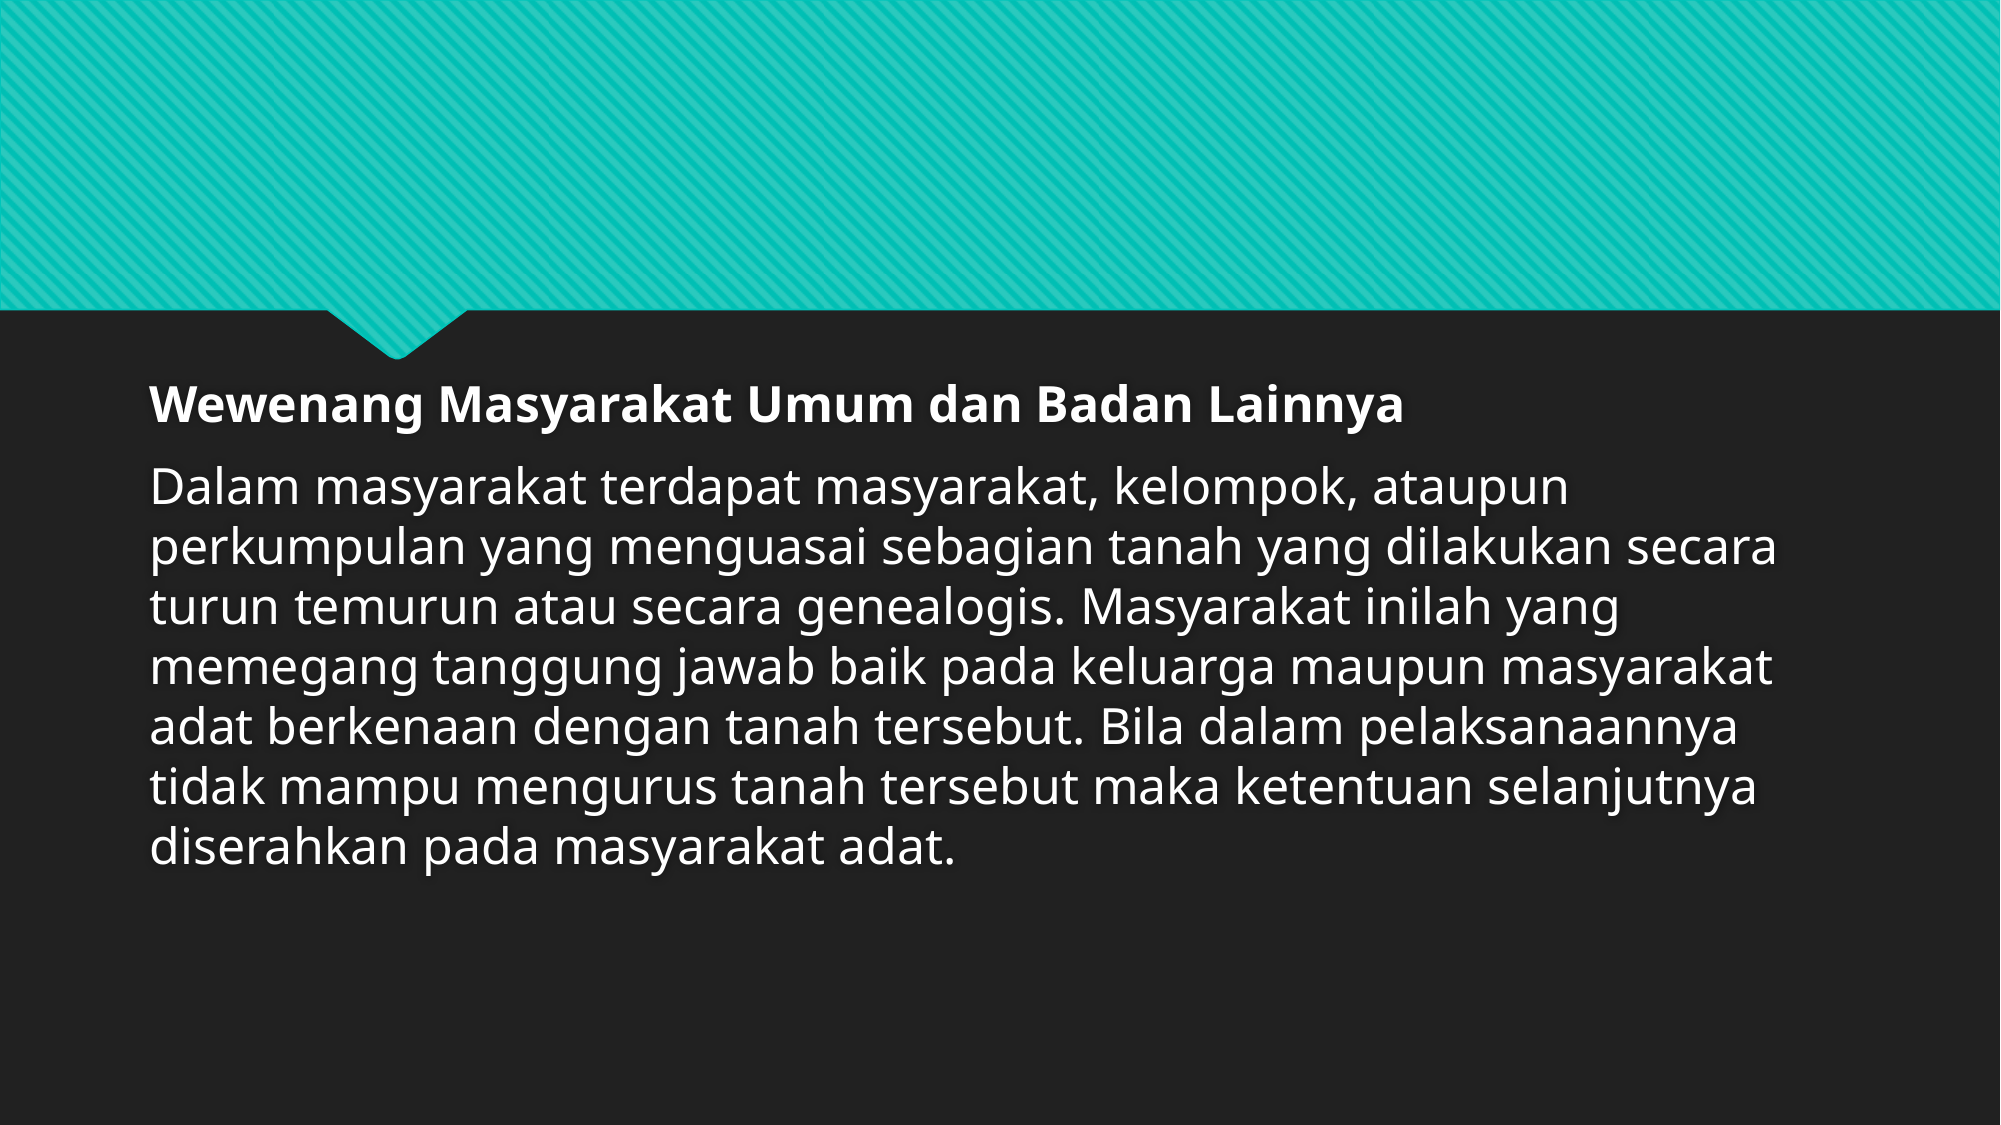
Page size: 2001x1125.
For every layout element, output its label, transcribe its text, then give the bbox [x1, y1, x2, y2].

list Wewenang Masyarakat Umum dan Badan Lainnya Dalam masyarakat terdapat masyarakat, kelompok, ataupun perkumpulan yang menguasai sebagian tanah yang dilakukan secara turun temurun atau secara genealogis. Masyarakat inilah yang memegang tanggung jawab baik pada keluarga maupun masyarakat adat berkenaan dengan tanah tersebut. Bila dalam pelaksanaannya tidak mampu mengurus tanah tersebut maka ketentuan selanjutnya diserahkan pada masyarakat adat. [134, 364, 1866, 962]
